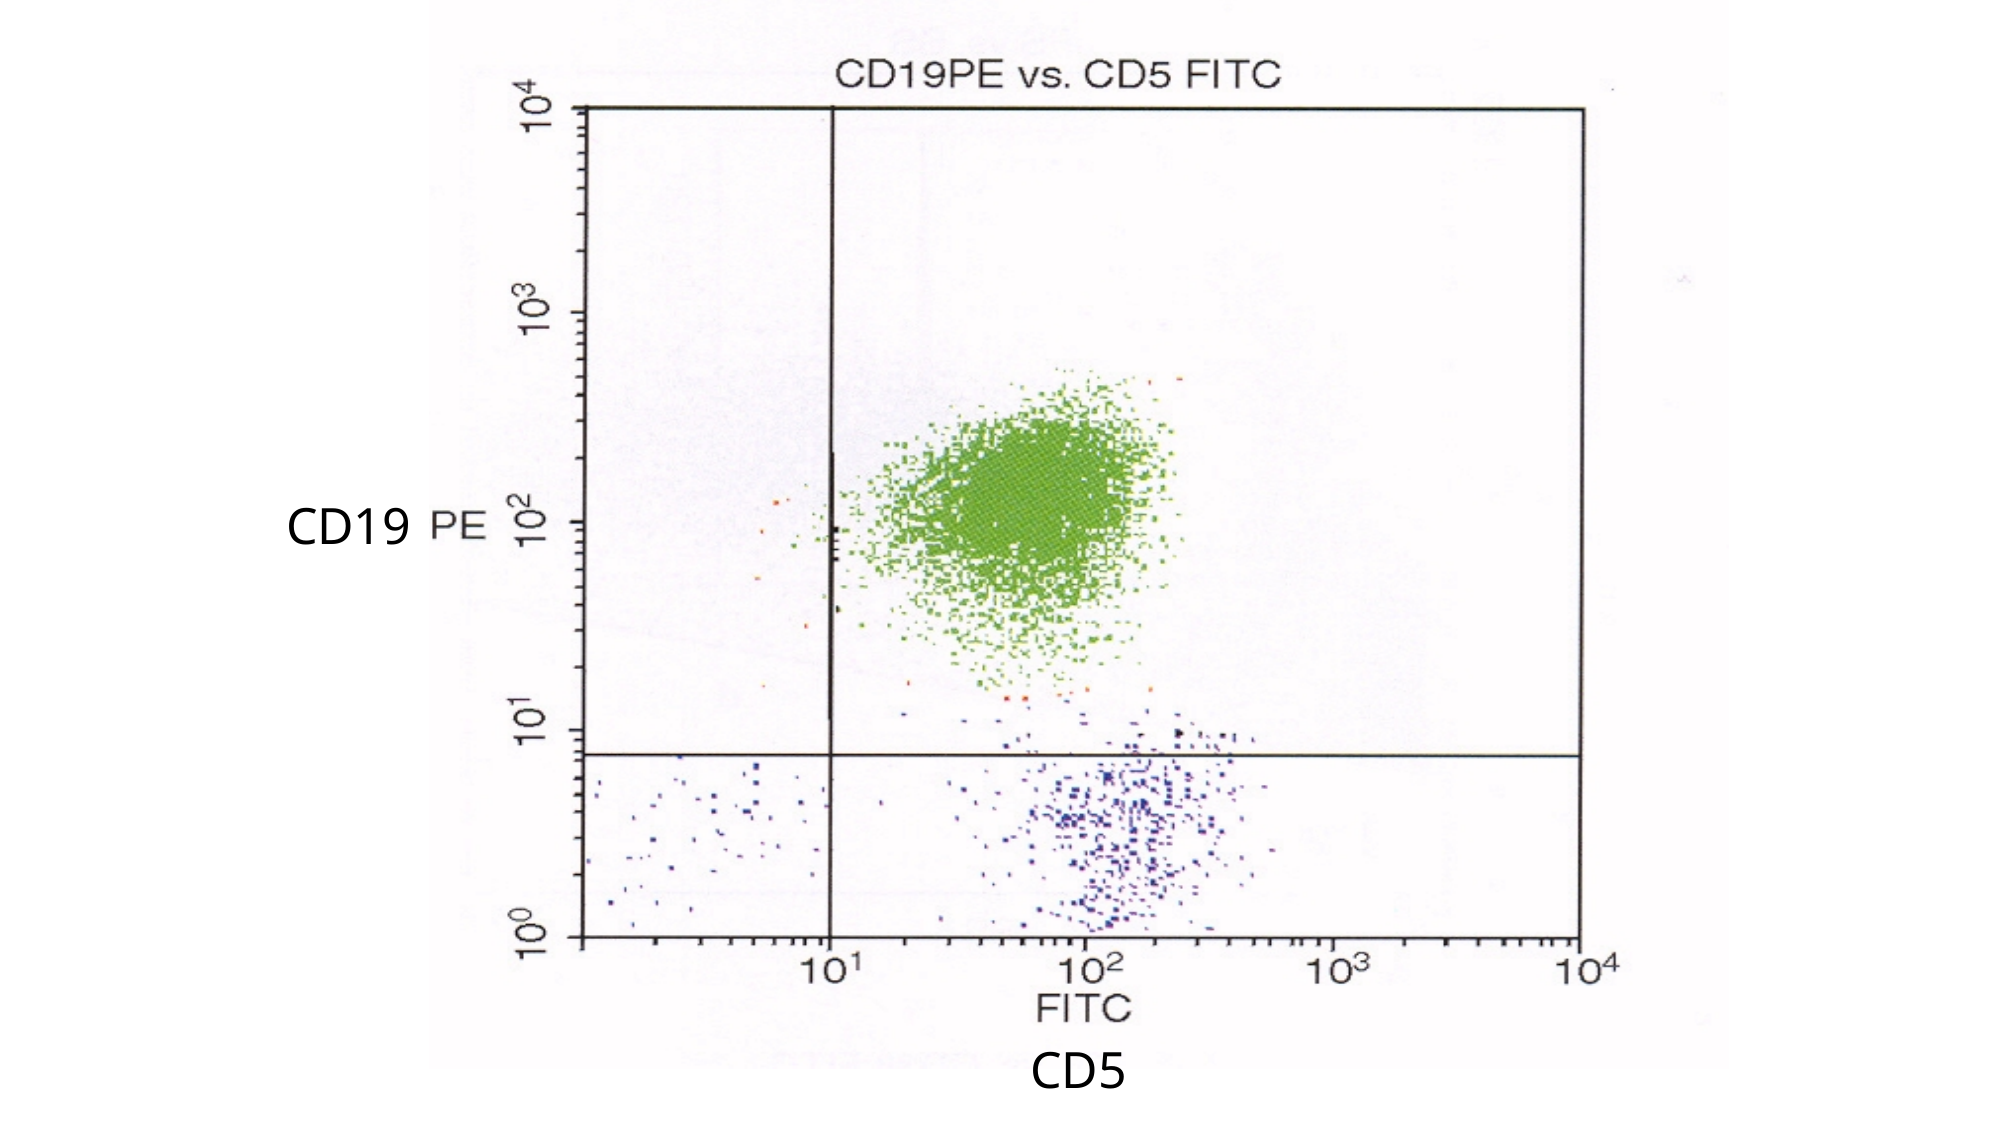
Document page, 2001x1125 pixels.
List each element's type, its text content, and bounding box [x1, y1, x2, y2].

text_box CD19 [271, 486, 426, 562]
text_box CD5 [1015, 1069, 1142, 1106]
picture [429, 0, 1729, 1069]
